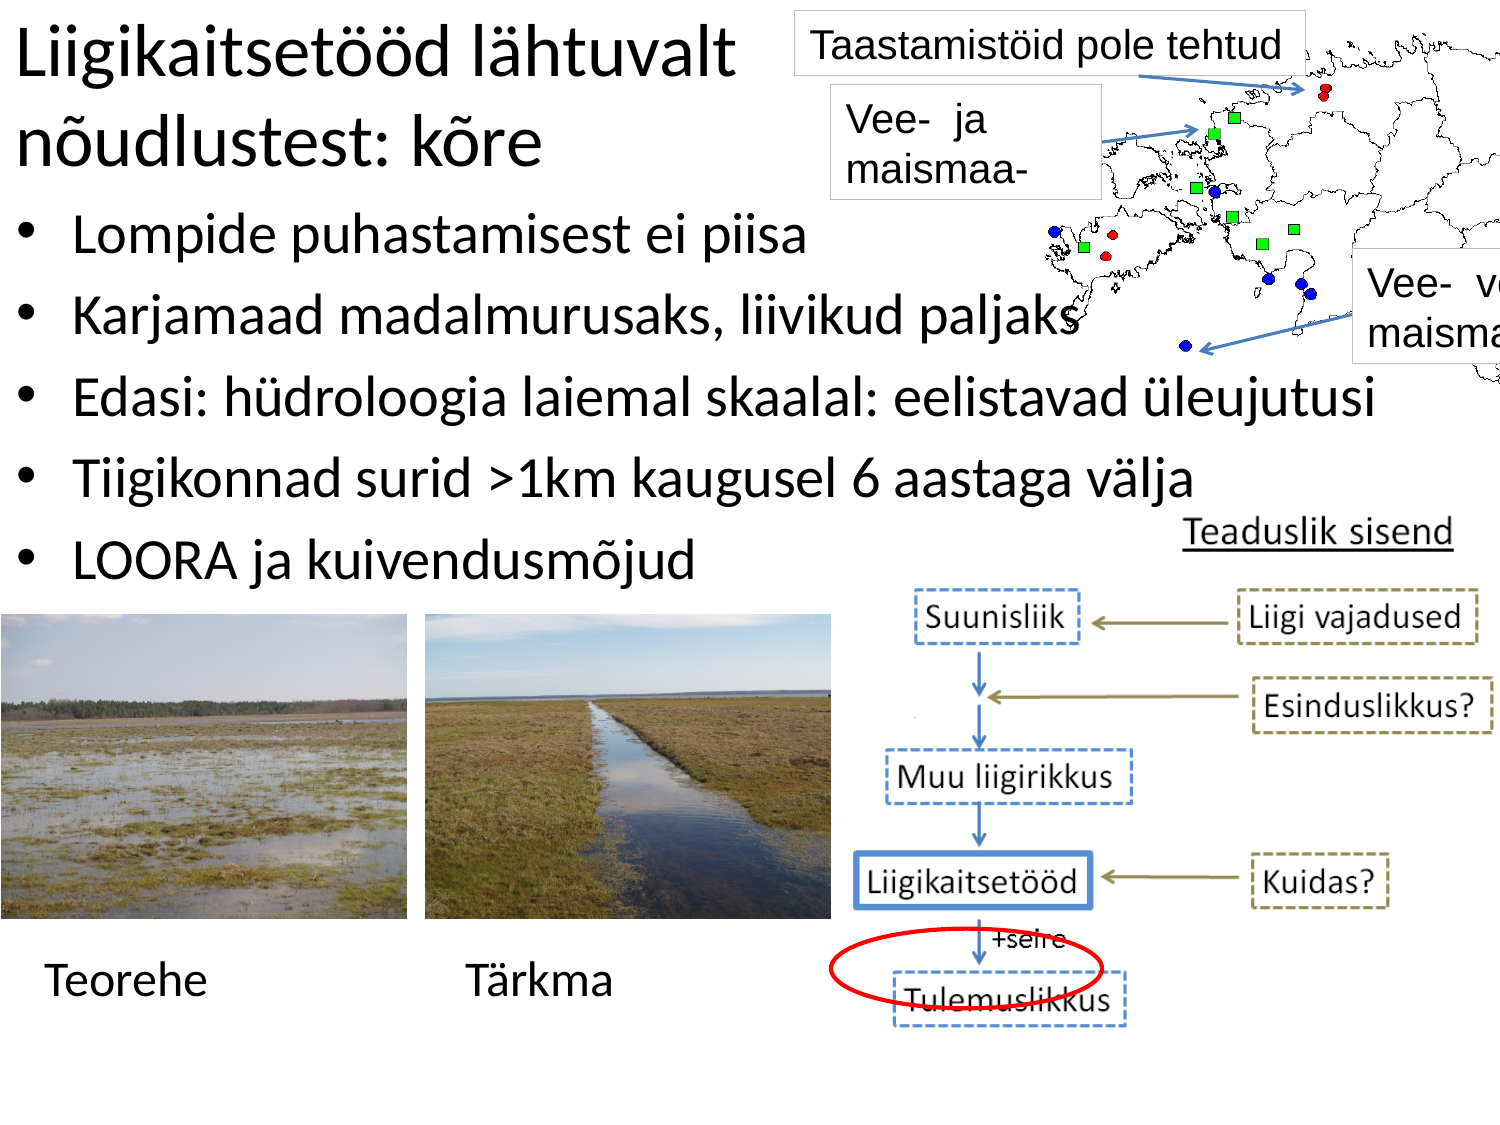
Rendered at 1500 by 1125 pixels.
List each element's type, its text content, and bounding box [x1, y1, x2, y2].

list Lompide puhastamisest ei piisa Karjamaad madalmurusaks, liivikud paljaks Edasi: hüdroloogia laiemal skaalal: eelistavad üleujutusi Tiigikonnad surid >1km kaugusel 6 aastaga välja LOORA ja kuivendusmõjud [0, 187, 1427, 684]
picture [0, 613, 408, 919]
text_box Tärkma [451, 939, 754, 1015]
picture [1021, 0, 1500, 453]
text_box [828, 948, 845, 989]
picture [850, 496, 1500, 1036]
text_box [1101, 129, 1200, 143]
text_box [1138, 75, 1306, 91]
title Liigikaitsetööd lähtuvalt nõudlustest: kõre [0, 0, 810, 186]
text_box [1198, 314, 1353, 352]
text_box Teorehe [29, 939, 325, 1015]
picture [425, 613, 832, 919]
text_box Taastamistöid pole tehtud [794, 10, 1016, 76]
text_box Vee- ja maismaa- [830, 84, 1016, 200]
